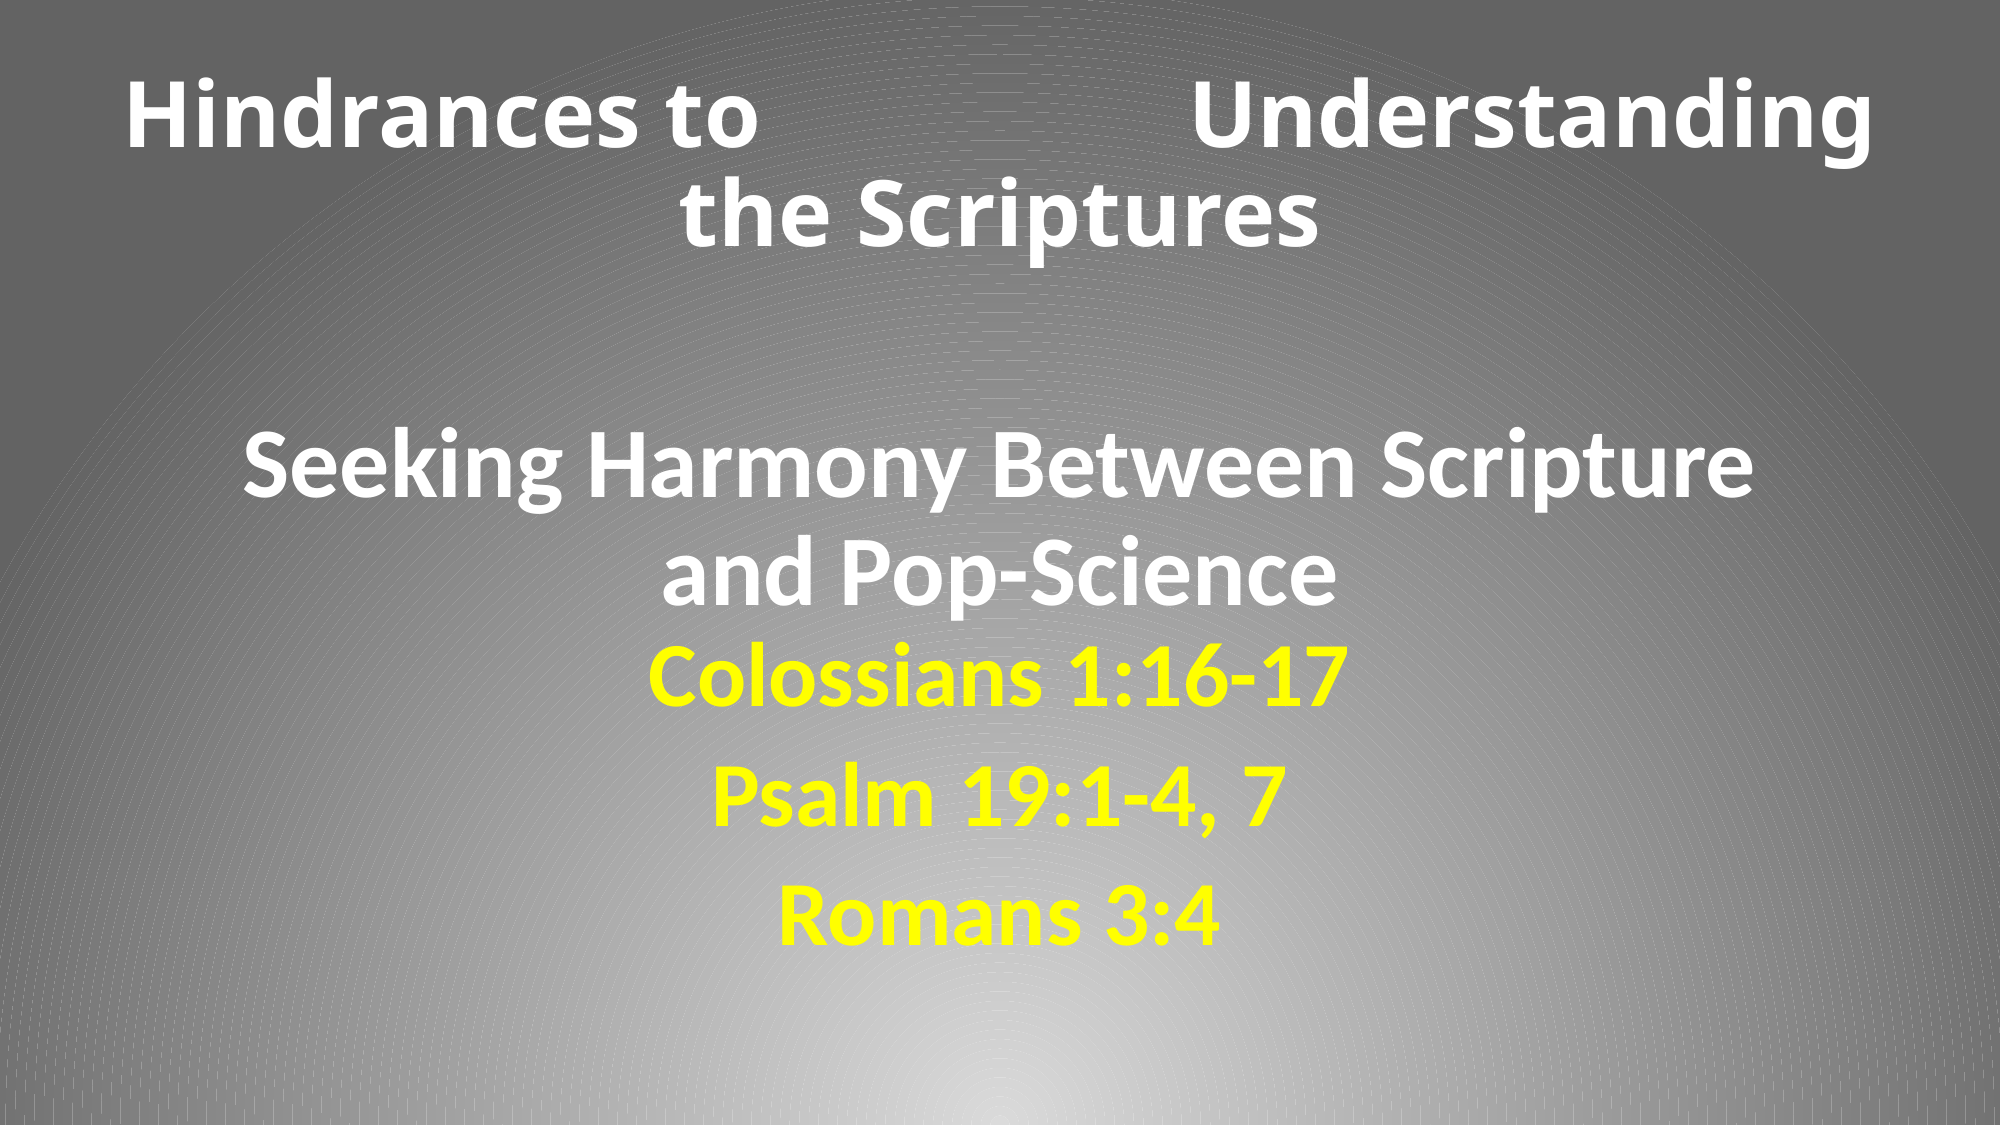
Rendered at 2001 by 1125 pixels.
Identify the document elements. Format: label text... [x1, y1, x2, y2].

title Hindrances to Understanding the Scriptures [45, 58, 1955, 277]
list Seeking Harmony Between Scripture and Pop-Science Colossians 1:16-17 Psalm 19:1-4, 7 Romans 3:4 [45, 403, 1955, 1066]
